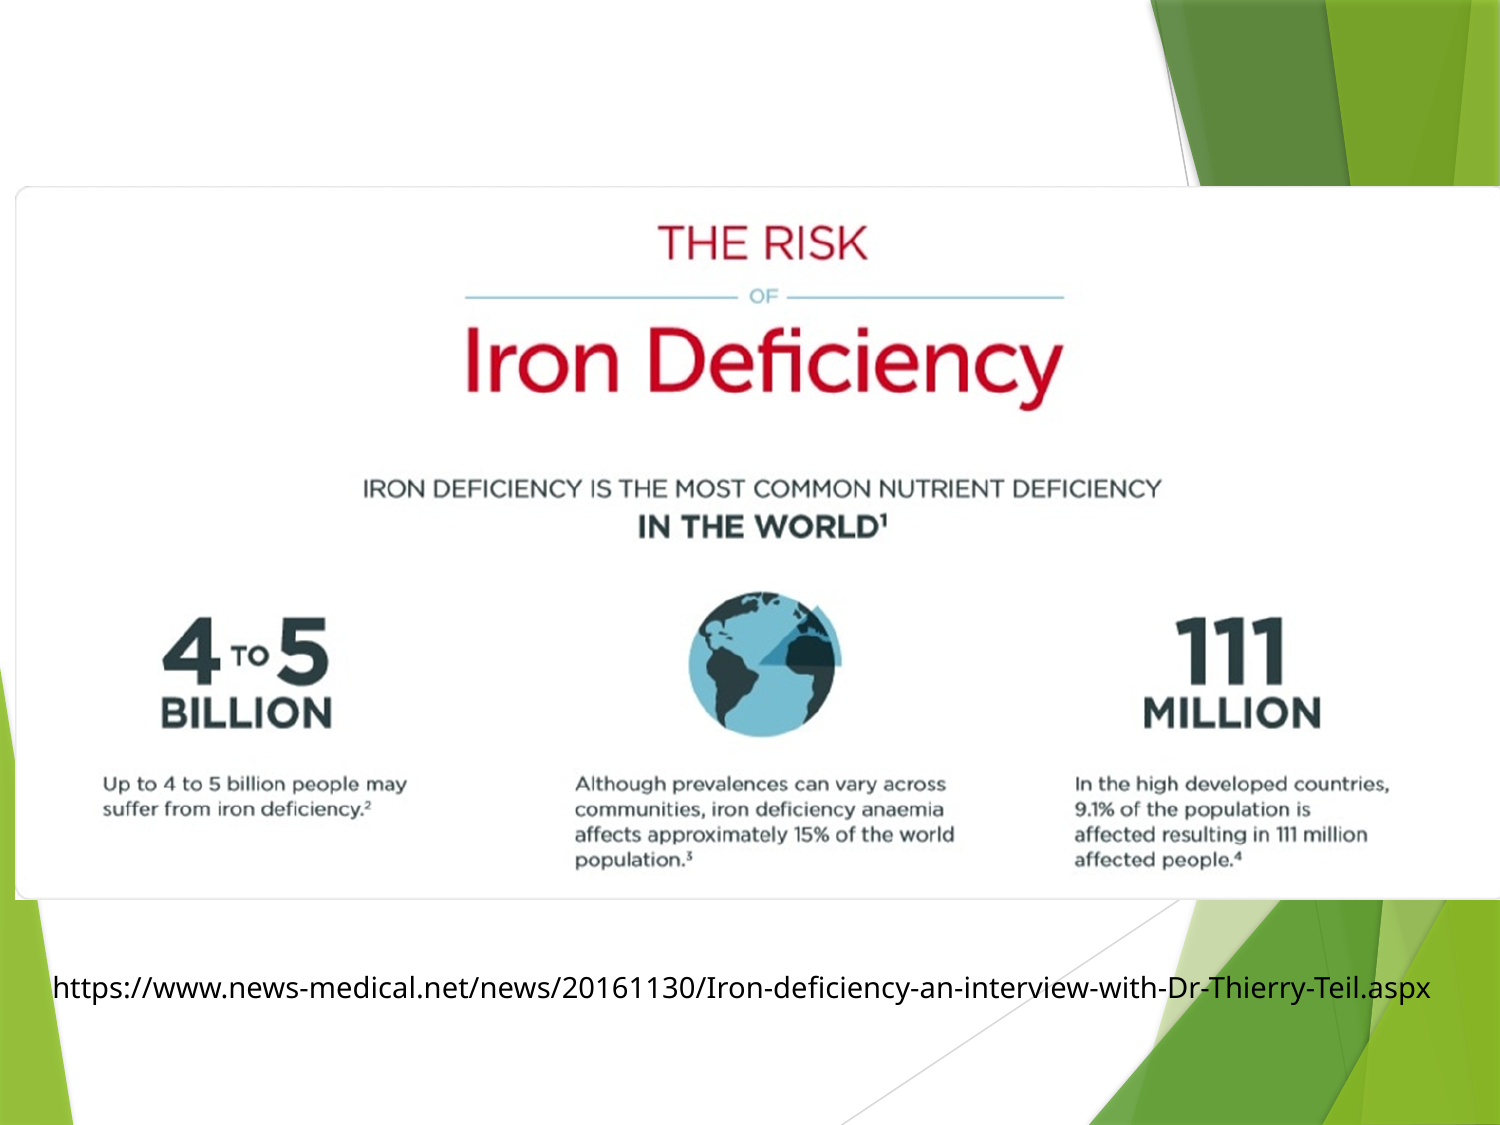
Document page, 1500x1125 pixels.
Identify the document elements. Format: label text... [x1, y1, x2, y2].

picture [14, 185, 1500, 901]
text_box https://www.news-medical.net/news/20161130/Iron-deficiency-an-interview-with-Dr-Thierry-Teil.aspx [37, 962, 1463, 1013]
